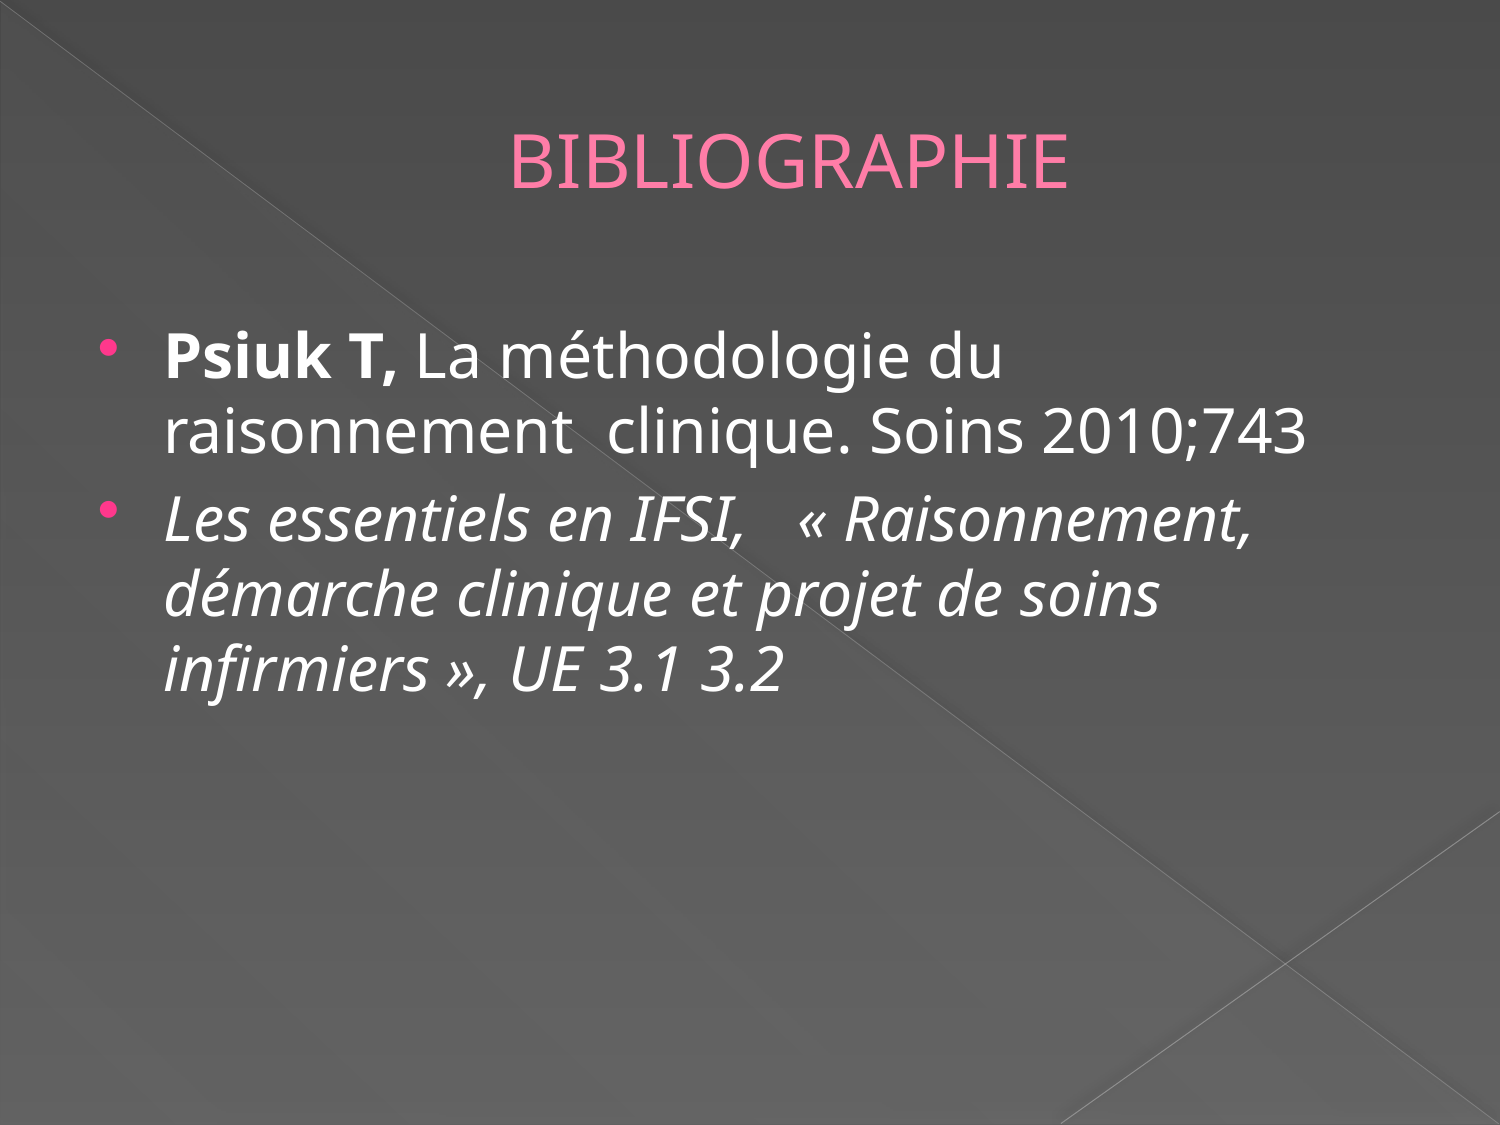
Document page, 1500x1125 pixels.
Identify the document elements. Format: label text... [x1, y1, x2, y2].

list Psiuk T, La méthodologie du raisonnement clinique. Soins 2010;743 Les essentiels en IFSI, « Raisonnement, démarche clinique et projet de soins infirmiers », UE 3.1 3.2 [75, 308, 1425, 1059]
title BIBLIOGRAPHIE [75, 43, 1425, 274]
